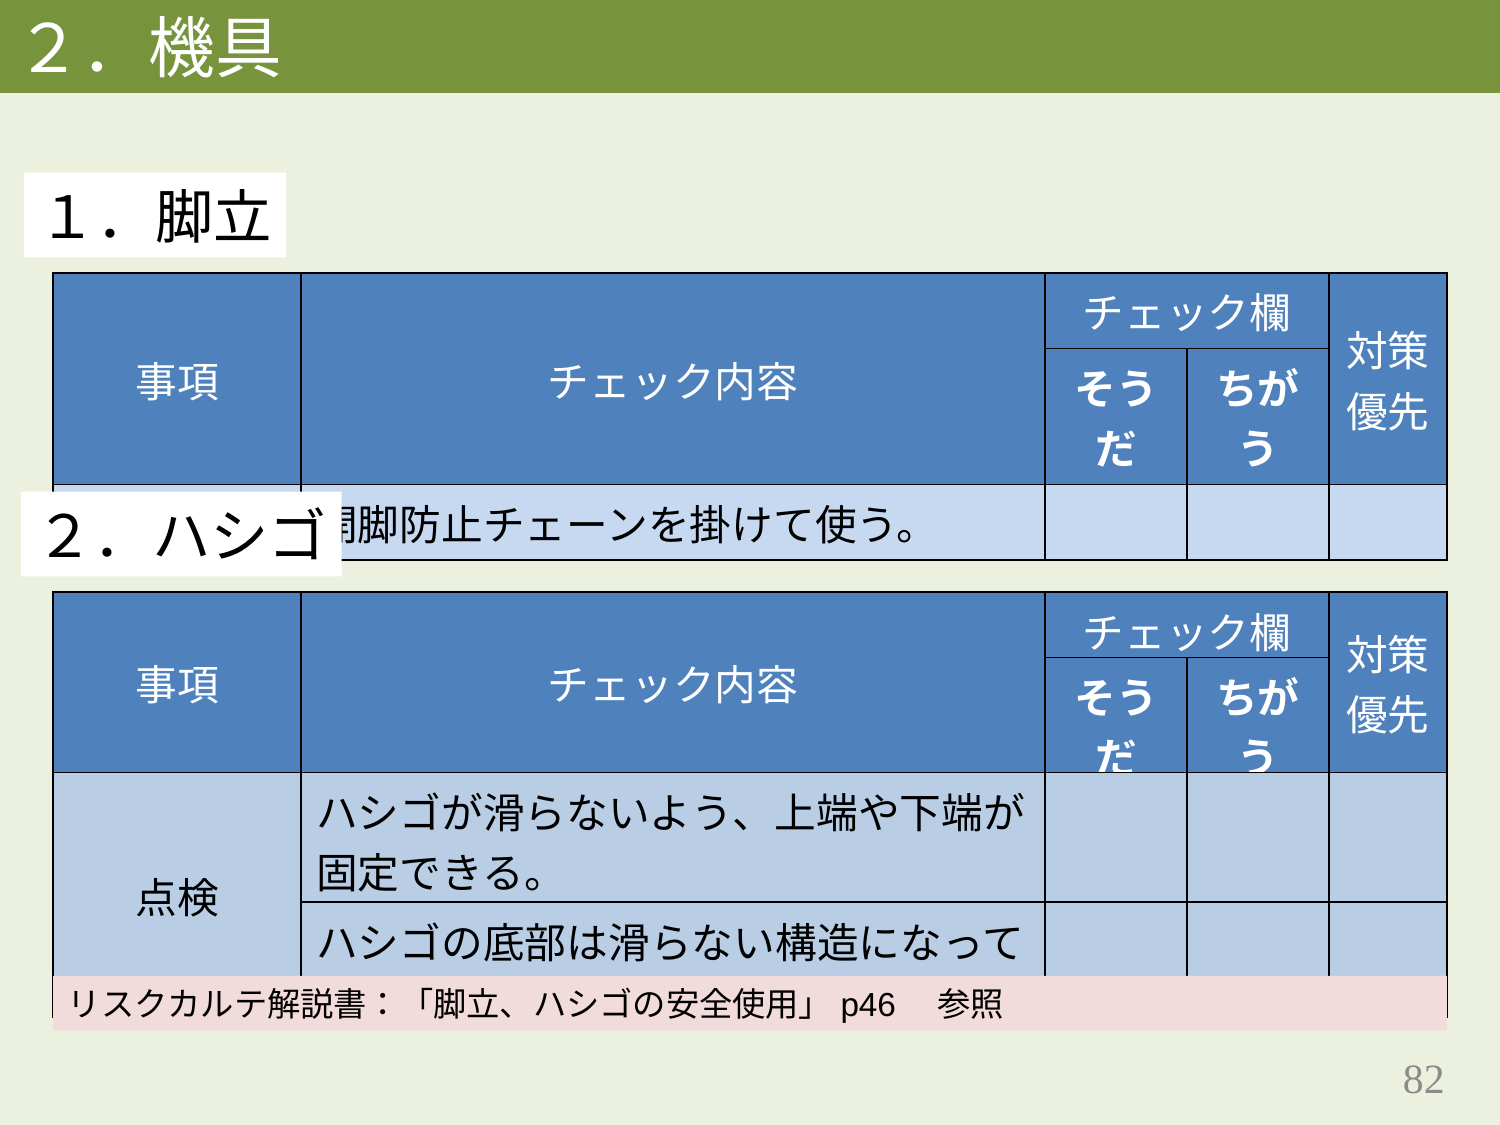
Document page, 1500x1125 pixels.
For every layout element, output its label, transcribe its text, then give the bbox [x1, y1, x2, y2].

table_cell [1188, 903, 1328, 975]
table_header チェック内容 [302, 593, 1044, 772]
table_cell ハシゴの底部は滑らない構造になっている。 [302, 903, 1044, 975]
table_header 事項 [54, 593, 300, 772]
table_header 対策 優先 [1330, 593, 1446, 772]
text_box リスクカルテ解説書：「脚立、ハシゴの安全使用」p46 参照 [53, 975, 1447, 1031]
table_cell ちがう [1188, 349, 1328, 484]
table_cell [1188, 485, 1328, 559]
slide_number 82 [1387, 1047, 1467, 1108]
table_cell 点検 [54, 773, 300, 975]
table_cell [1188, 773, 1328, 901]
table_cell ちがう [1188, 658, 1328, 772]
table_header 事項 [54, 274, 300, 484]
table_header チェック欄 [1046, 593, 1328, 657]
table_cell [1330, 903, 1446, 975]
text_box ２．ハシゴ [20, 491, 342, 577]
table_header 対策 優先 [1330, 274, 1446, 484]
table_cell 使用方法 [54, 485, 300, 491]
table_cell [1330, 485, 1446, 559]
table_cell 開脚防止チェーンを掛けて使う。 [302, 485, 1044, 559]
table_cell そうだ [1046, 349, 1186, 484]
table_header チェック内容 [302, 274, 1044, 484]
text_box １．脚立 [23, 172, 287, 258]
table_cell ハシゴが滑らないよう、上端や下端が固定できる。 [302, 773, 1044, 901]
table_cell [1046, 903, 1186, 975]
table_cell [1046, 485, 1186, 559]
table_cell [1046, 773, 1186, 901]
table_cell そうだ [1046, 658, 1186, 772]
text_box ２．機具 [0, 0, 1500, 93]
table_header チェック欄 [1046, 274, 1328, 348]
table_cell [1330, 773, 1446, 901]
